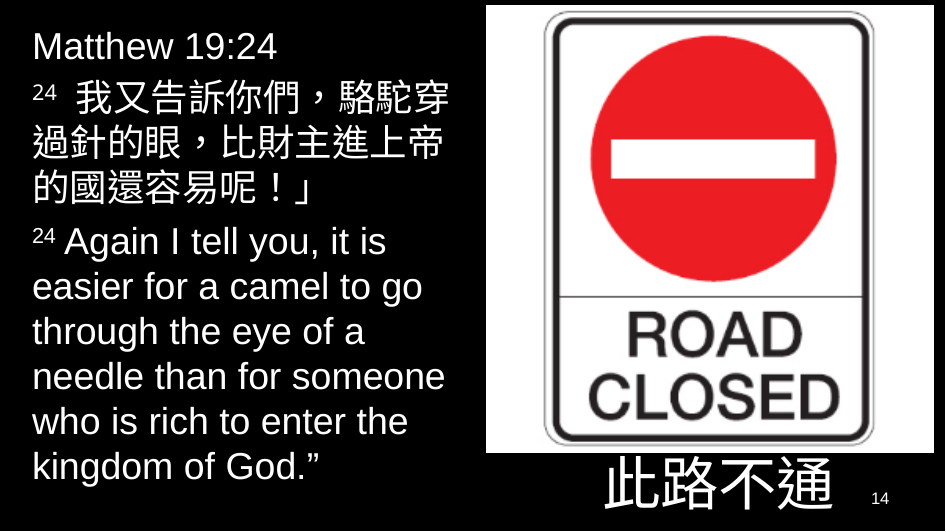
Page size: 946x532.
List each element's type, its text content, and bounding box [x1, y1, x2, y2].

picture [486, 5, 934, 453]
slide_number 14 [859, 483, 899, 522]
text_box 此路不通 [578, 462, 859, 525]
list Matthew 19:24 24 我又告訴你們，駱駝穿過針的眼，比財主進上帝的國還容易呢！」 24 Again I tell you, it is easier for a camel to go through the eye of a needle than for someone who is rich to enter the kingdom of God.” [23, 17, 473, 475]
